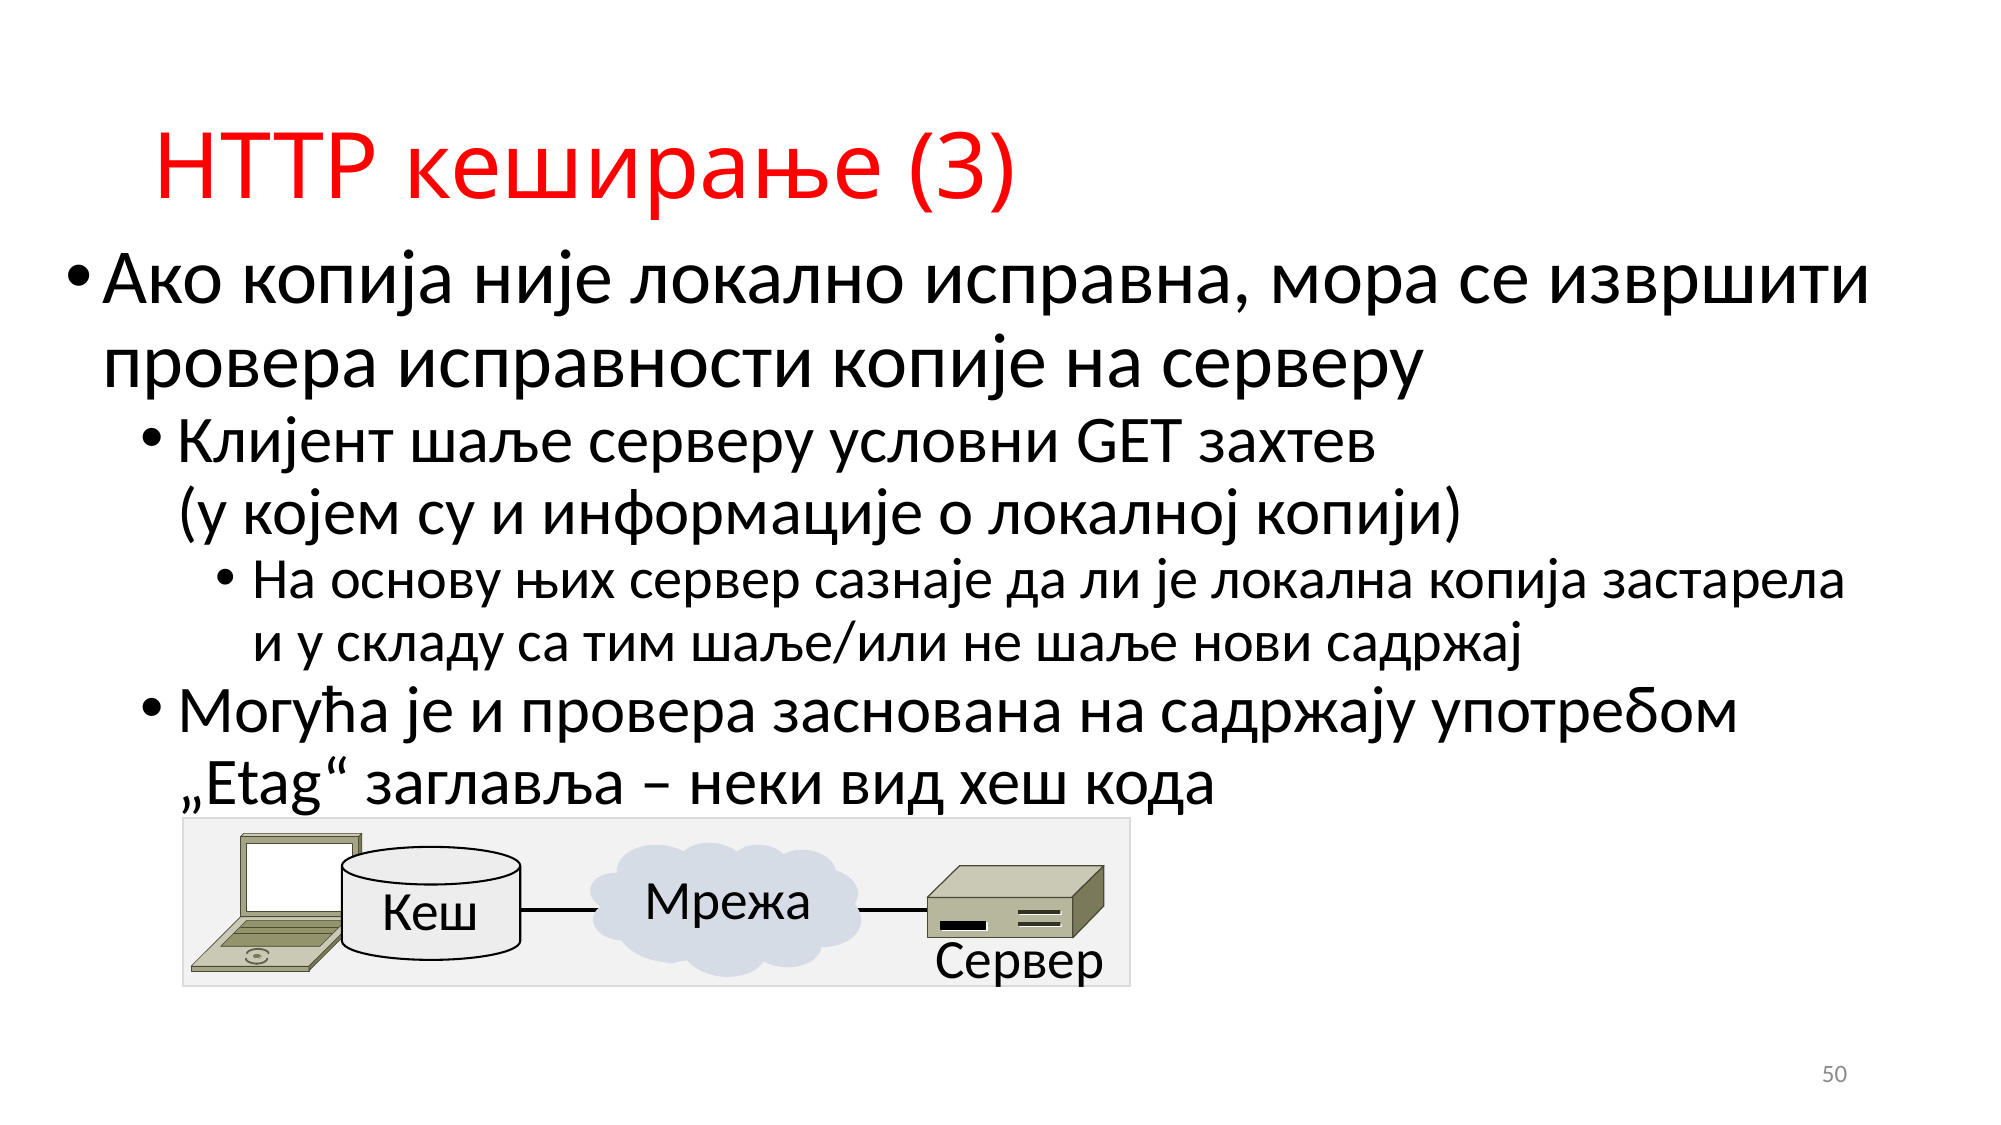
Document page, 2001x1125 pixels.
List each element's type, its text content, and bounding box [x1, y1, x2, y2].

title HTTP кеширање (3) [137, 59, 1863, 229]
list Ако копија није локално исправна, мора се извршити провера исправности копије на серверу Клијент шаље серверу условни GET захтев (у којем су и информације о локалној копији) На основу њих сервер сазнаје да ли је локална копија застарела и у складу са тим шаље/или не шаље нови садржај Могућа је и провера заснована на садржају употребом „Etag“ заглавља – неки вид хеш кода [50, 229, 1910, 1013]
slide_number 50 [1412, 1042, 1863, 1103]
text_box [183, 818, 1131, 999]
